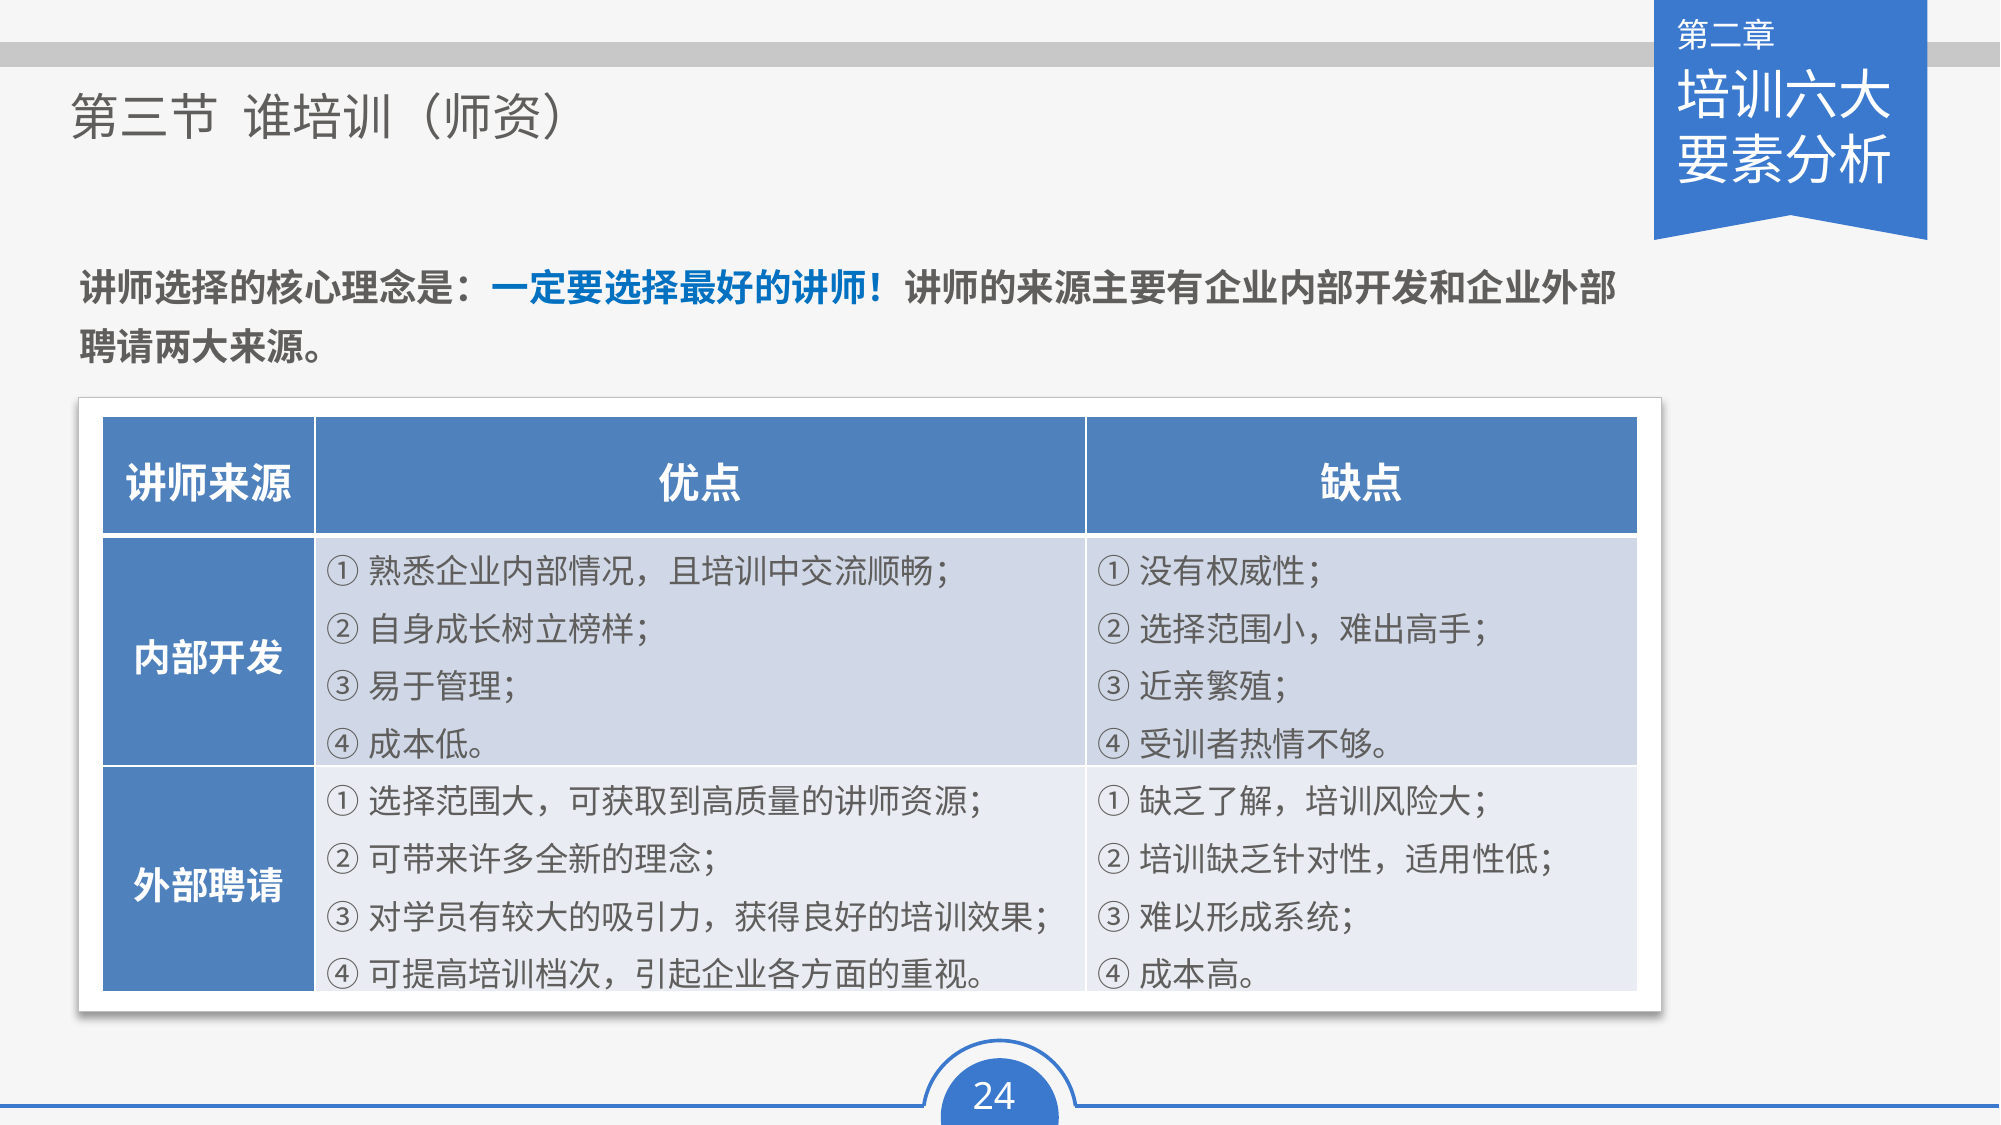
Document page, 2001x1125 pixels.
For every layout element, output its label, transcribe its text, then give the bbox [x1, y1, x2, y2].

table_header 缺点 [1087, 417, 1637, 533]
table_cell 外部聘请 [103, 767, 314, 991]
text_box 第三节 谁培训（师资） [54, 78, 870, 153]
table_cell ①没有权威性； ②选择范围小，难出高手； ③近亲繁殖； ④受训者热情不够。 [1087, 538, 1637, 765]
table_cell ①缺乏了解，培训风险大； ②培训缺乏针对性，适用性低； ③难以形成系统； ④成本高。 [1087, 767, 1637, 991]
table_cell ①选择范围大，可获取到高质量的讲师资源； ②可带来许多全新的理念； ③对学员有较大的吸引力，获得良好的培训效果； ④可提高培训档次，引起企业各方面的重视。 [316, 767, 1085, 991]
table_header 优点 [316, 417, 1085, 533]
text_box [78, 397, 1662, 1012]
table_header 讲师来源 [103, 417, 314, 533]
table_cell ①熟悉企业内部情况，且培训中交流顺畅； ②自身成长树立榜样； ③易于管理； ④成本低。 [316, 538, 1085, 765]
table_cell 内部开发 [103, 538, 314, 765]
text_box 讲师选择的核心理念是：一定要选择最好的讲师！讲师的来源主要有企业内部开发和企业外部聘请两大来源。 [64, 243, 1662, 376]
